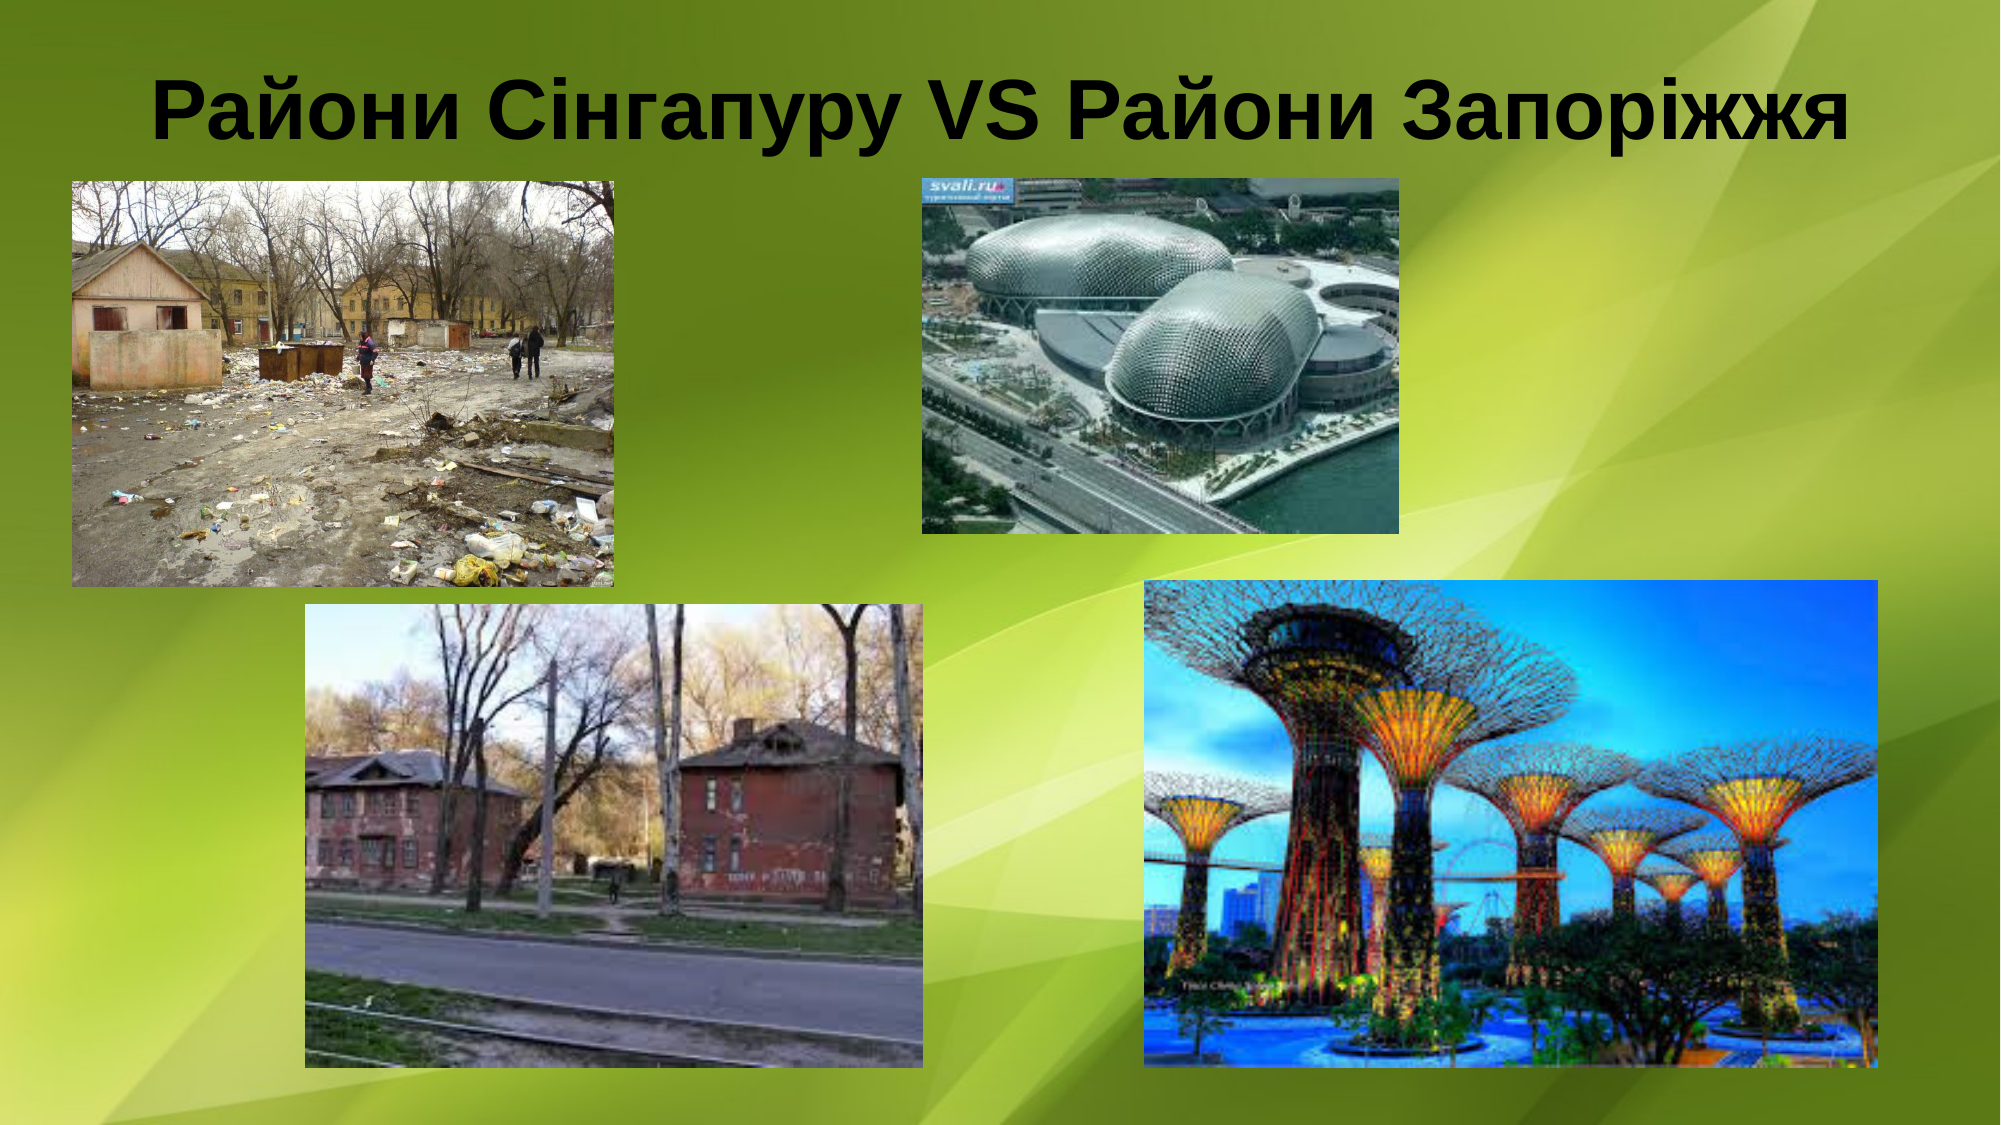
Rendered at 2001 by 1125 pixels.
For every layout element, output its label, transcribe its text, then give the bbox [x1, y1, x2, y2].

picture [0, 0, 2001, 1125]
title Райони Сінгапуру VS Райони Запоріжжя [104, 31, 1900, 179]
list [72, 180, 615, 588]
